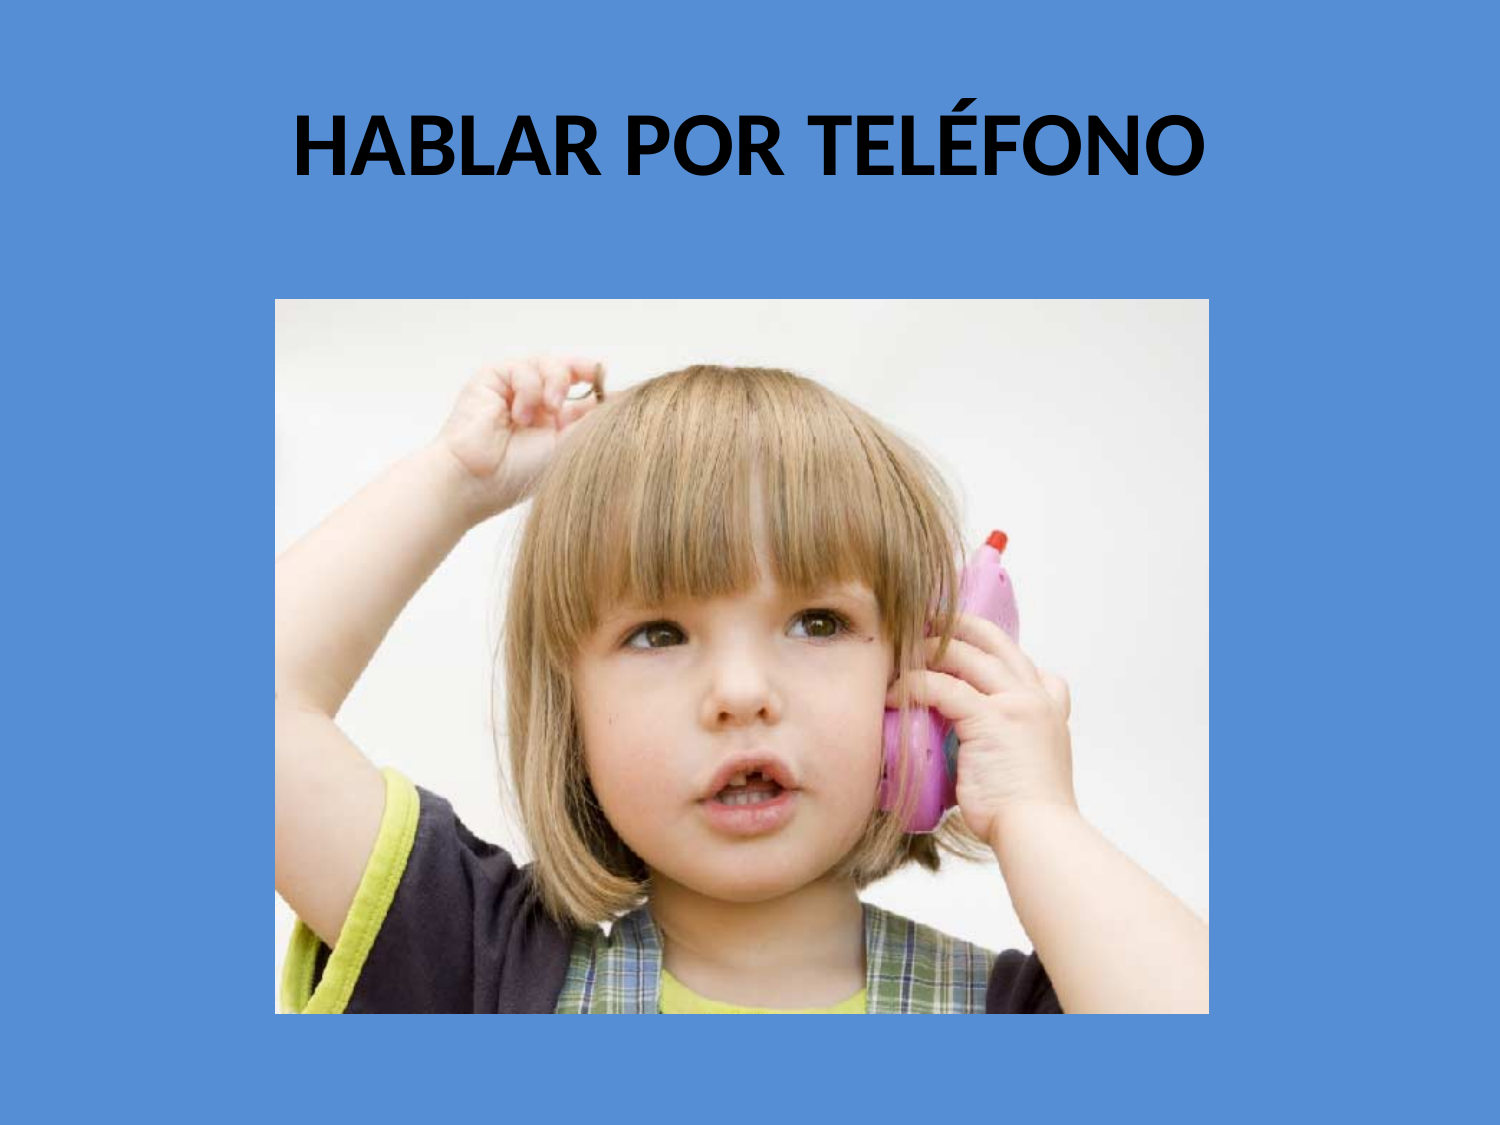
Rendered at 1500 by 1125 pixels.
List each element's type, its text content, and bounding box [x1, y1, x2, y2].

picture [274, 299, 1210, 1015]
title HABLAR POR TELÉFONO [75, 45, 1425, 233]
